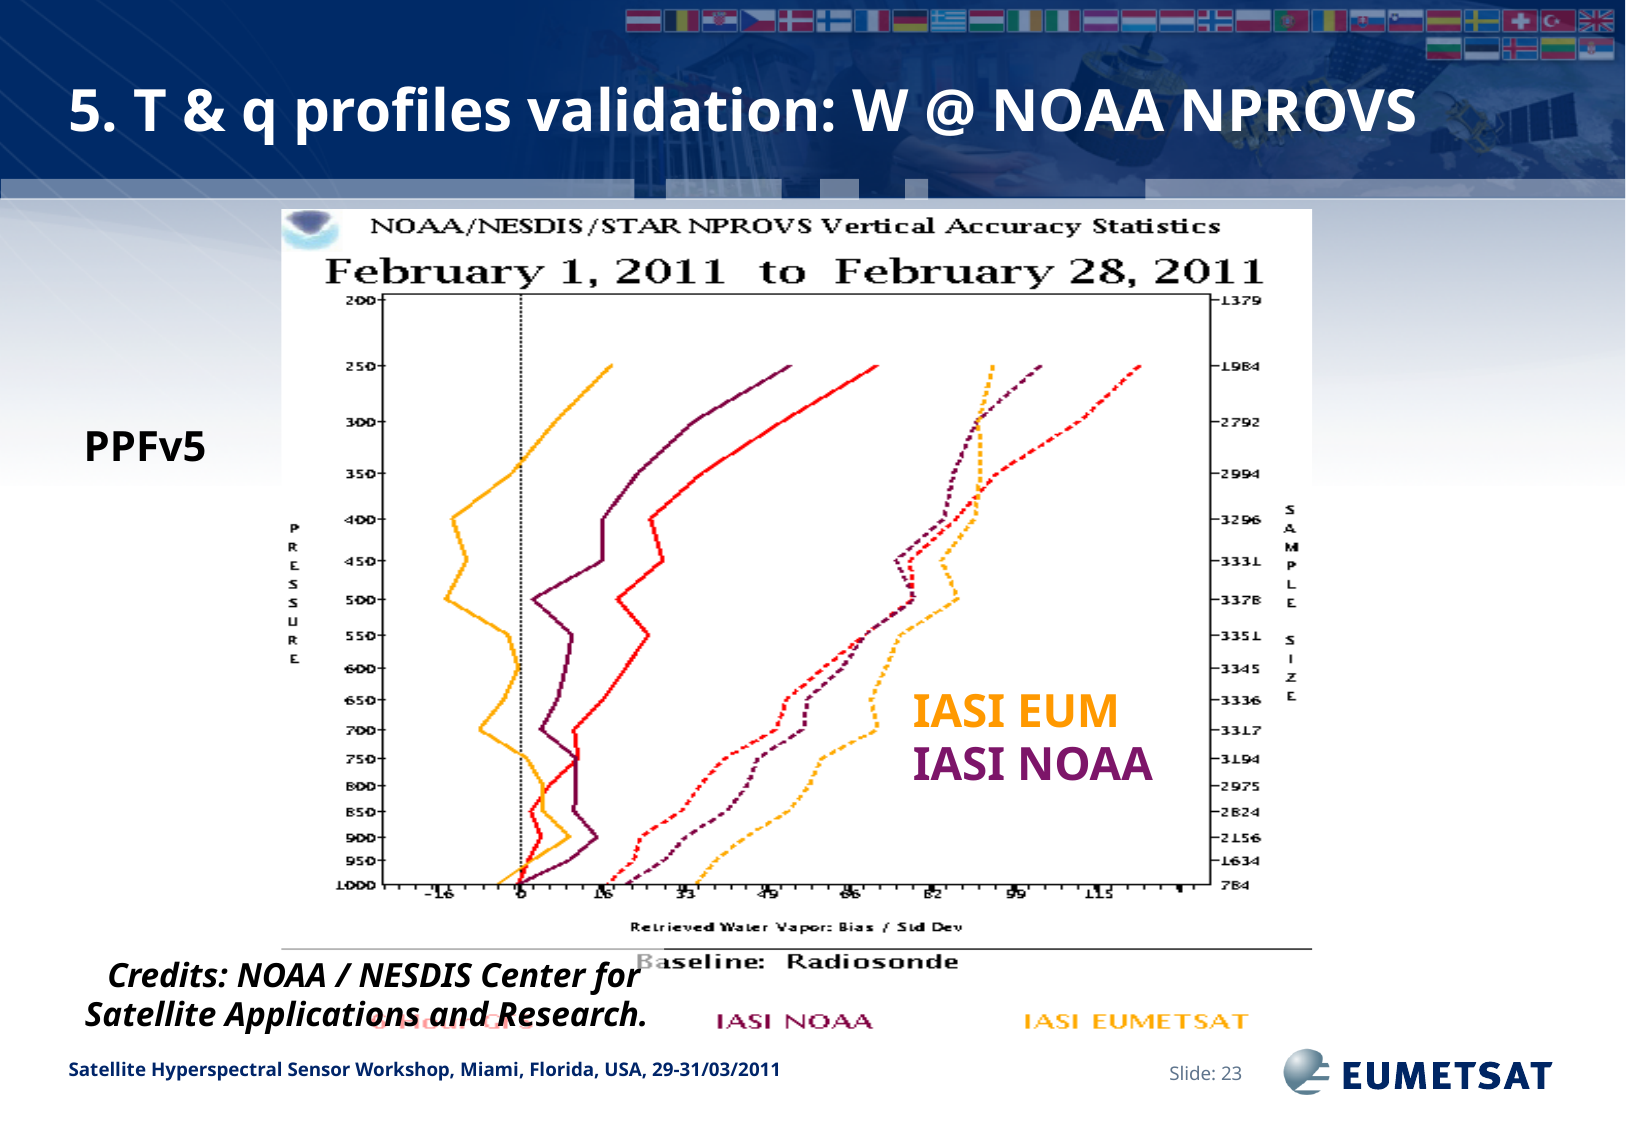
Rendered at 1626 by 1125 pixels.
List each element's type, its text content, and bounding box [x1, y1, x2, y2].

text_box Credits: NOAA / NESDIS Center for Satellite Applications and Research. [0, 946, 277, 1041]
title 5. T & q profiles validation: W @ NOAA NPROVS [53, 38, 1555, 178]
text_box PPFv5 [68, 412, 261, 478]
slide_number Slide: 23 [1154, 1053, 1272, 1094]
picture [0, 0, 1626, 1125]
